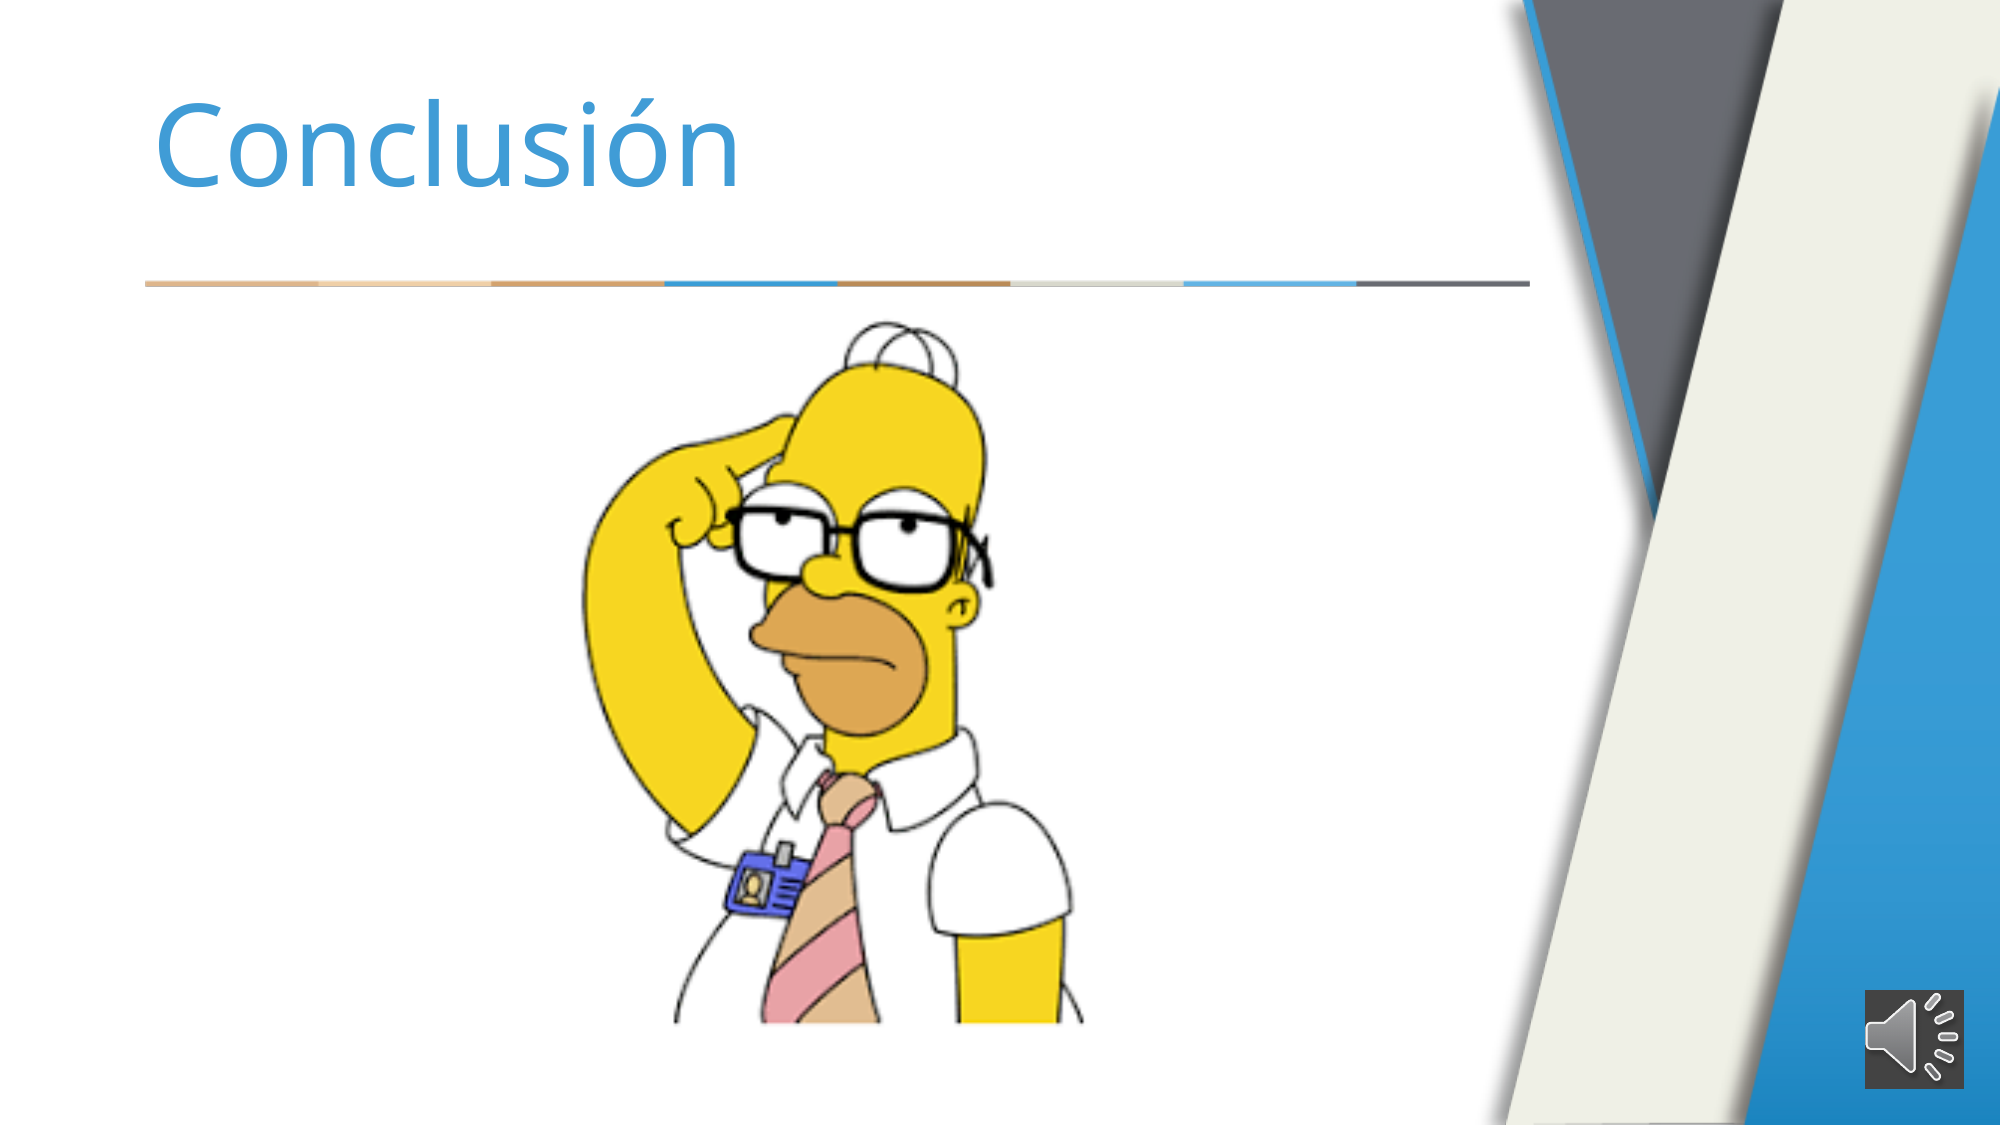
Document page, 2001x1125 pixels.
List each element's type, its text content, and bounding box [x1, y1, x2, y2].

picture [137, 0, 2000, 1125]
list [511, 305, 1129, 1030]
title Conclusión [137, 41, 1523, 259]
